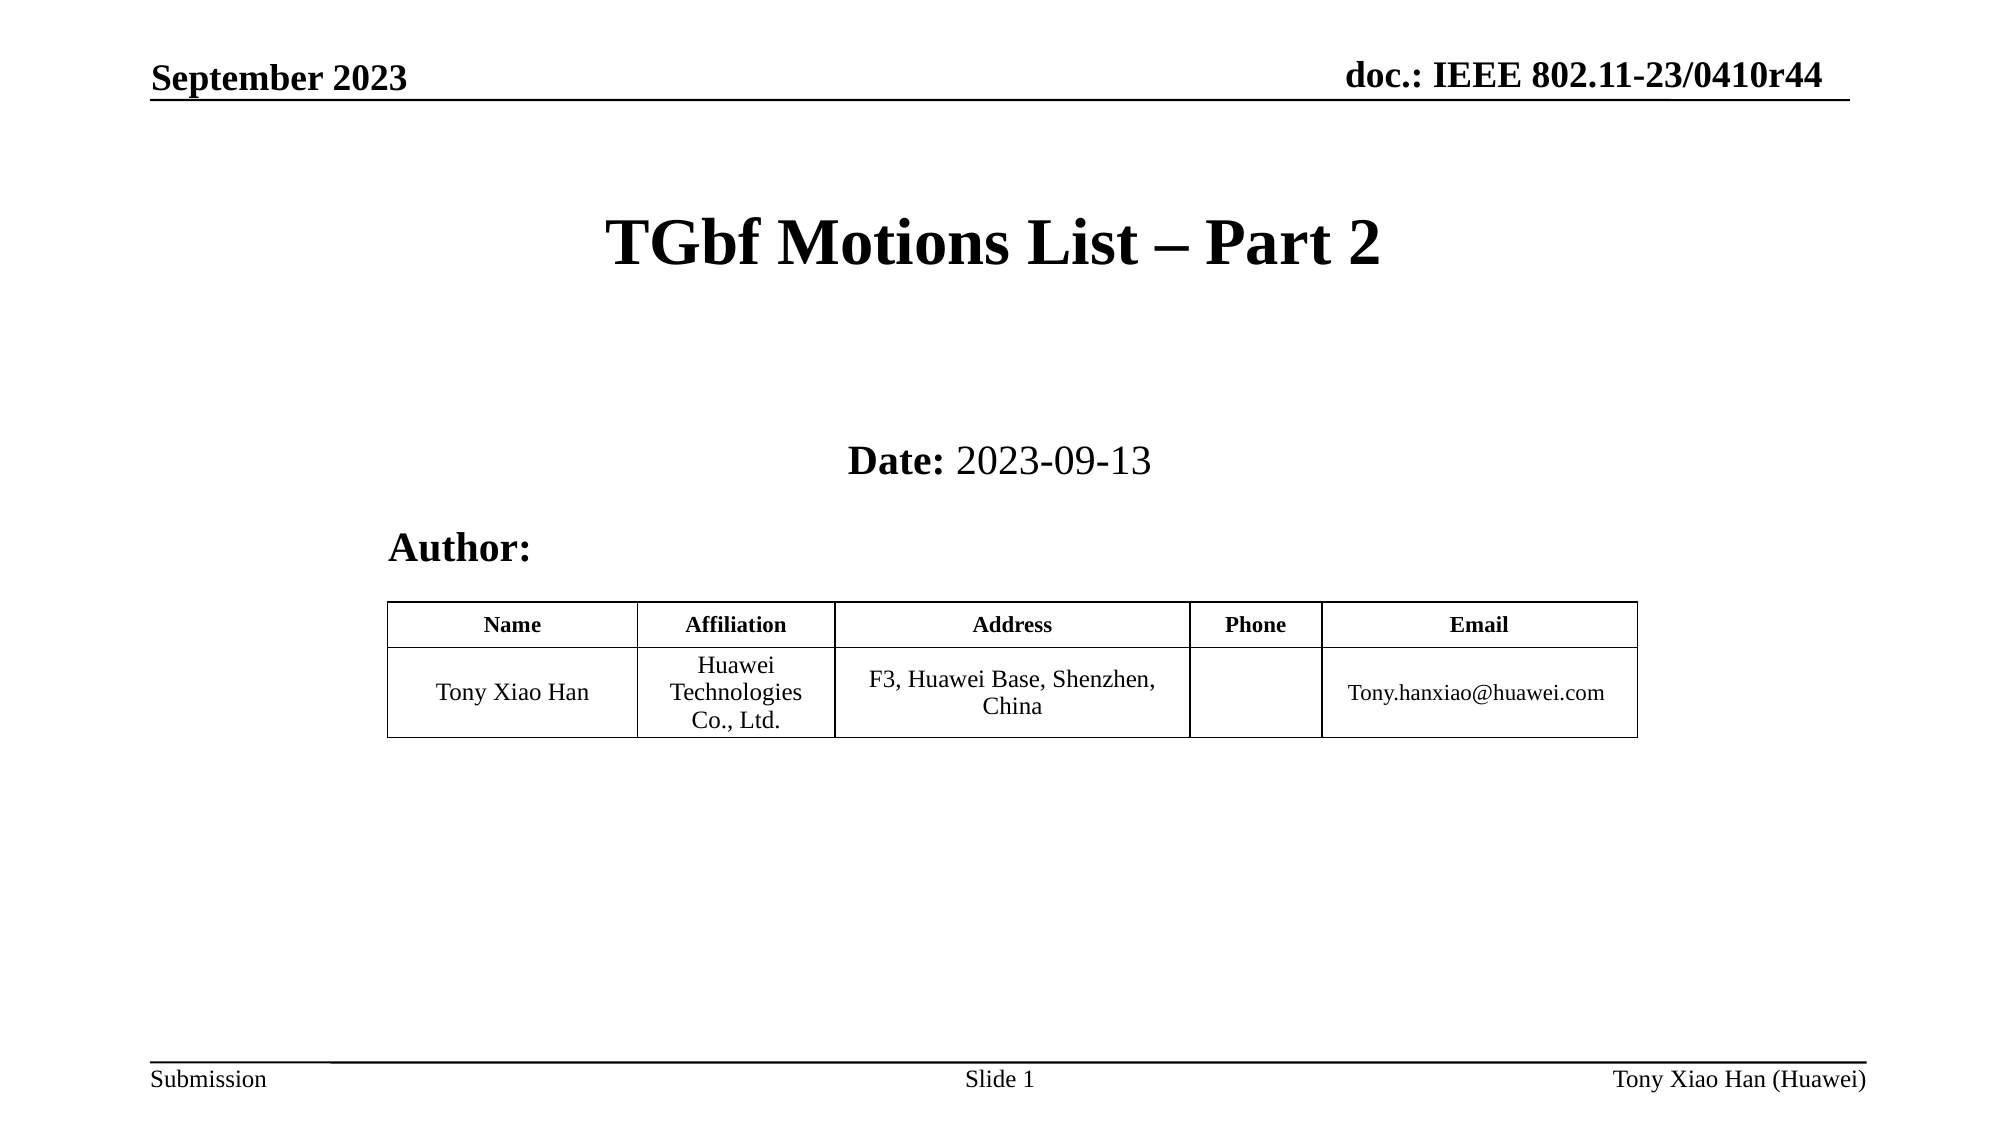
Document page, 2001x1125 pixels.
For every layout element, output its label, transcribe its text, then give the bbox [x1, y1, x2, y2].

table_cell [1191, 648, 1321, 737]
text_box Author: [362, 512, 600, 575]
table_cell Tony.hanxiao@huawei.com [1323, 648, 1637, 737]
table_header Phone [1191, 603, 1321, 647]
table_cell Tony Xiao Han [388, 648, 637, 737]
table_header Email [1323, 603, 1637, 647]
table_cell F3, Huawei Base, Shenzhen, China [836, 648, 1189, 737]
list Date: 2023-09-13 [362, 425, 1638, 488]
table_header Affiliation [638, 603, 834, 647]
table_header Address [836, 603, 1189, 647]
title TGbf Motions List – Part 2 [312, 149, 1675, 325]
table_header Name [388, 603, 637, 647]
table_cell Huawei Technologies Co., Ltd. [638, 648, 834, 737]
